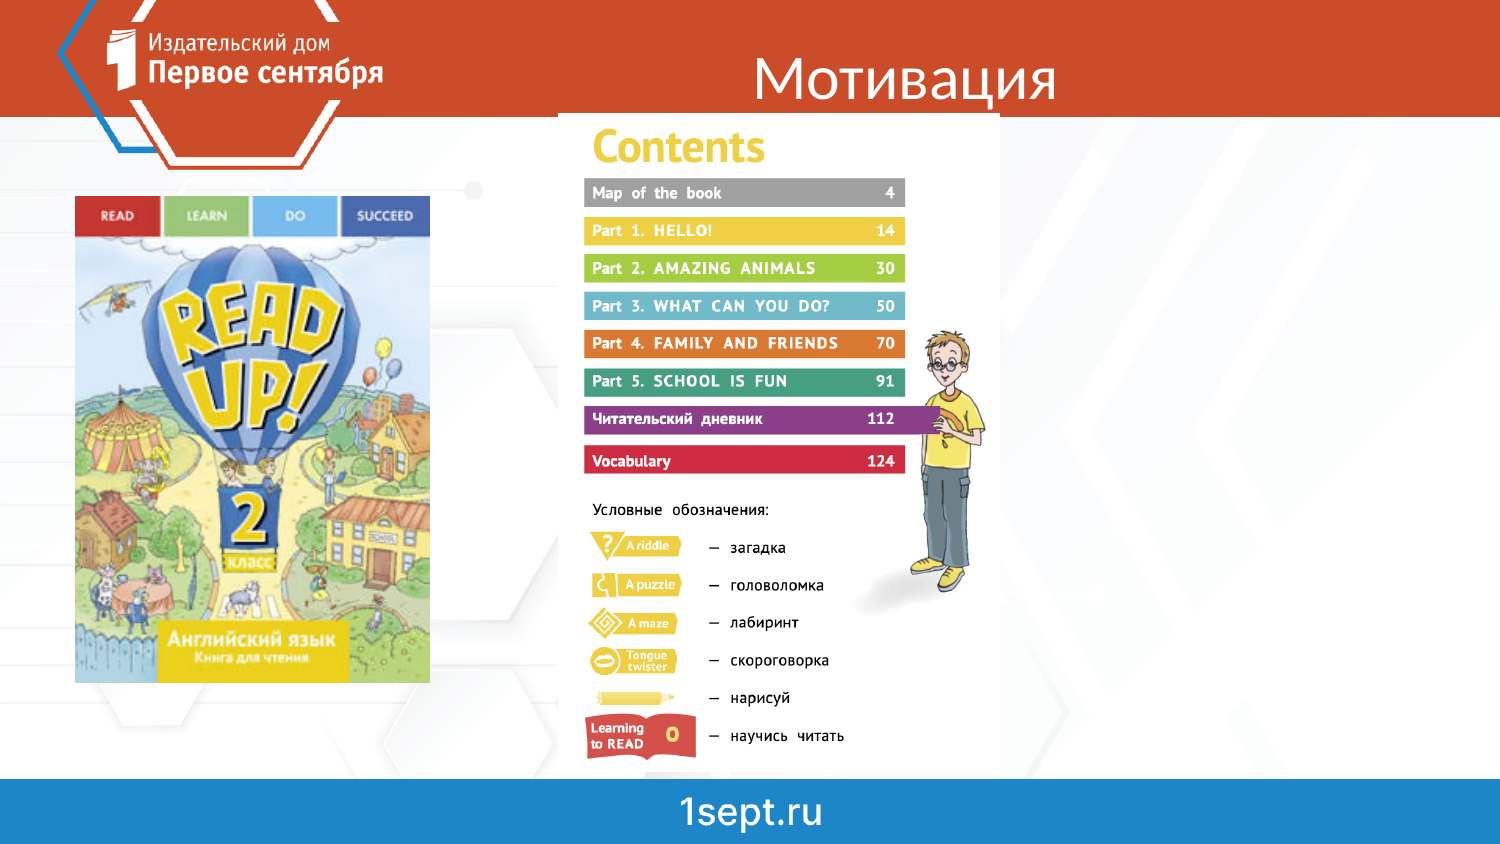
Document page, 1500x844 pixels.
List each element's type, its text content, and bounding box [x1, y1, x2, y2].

picture [0, 0, 1500, 844]
title Мотивация [386, 33, 1425, 114]
